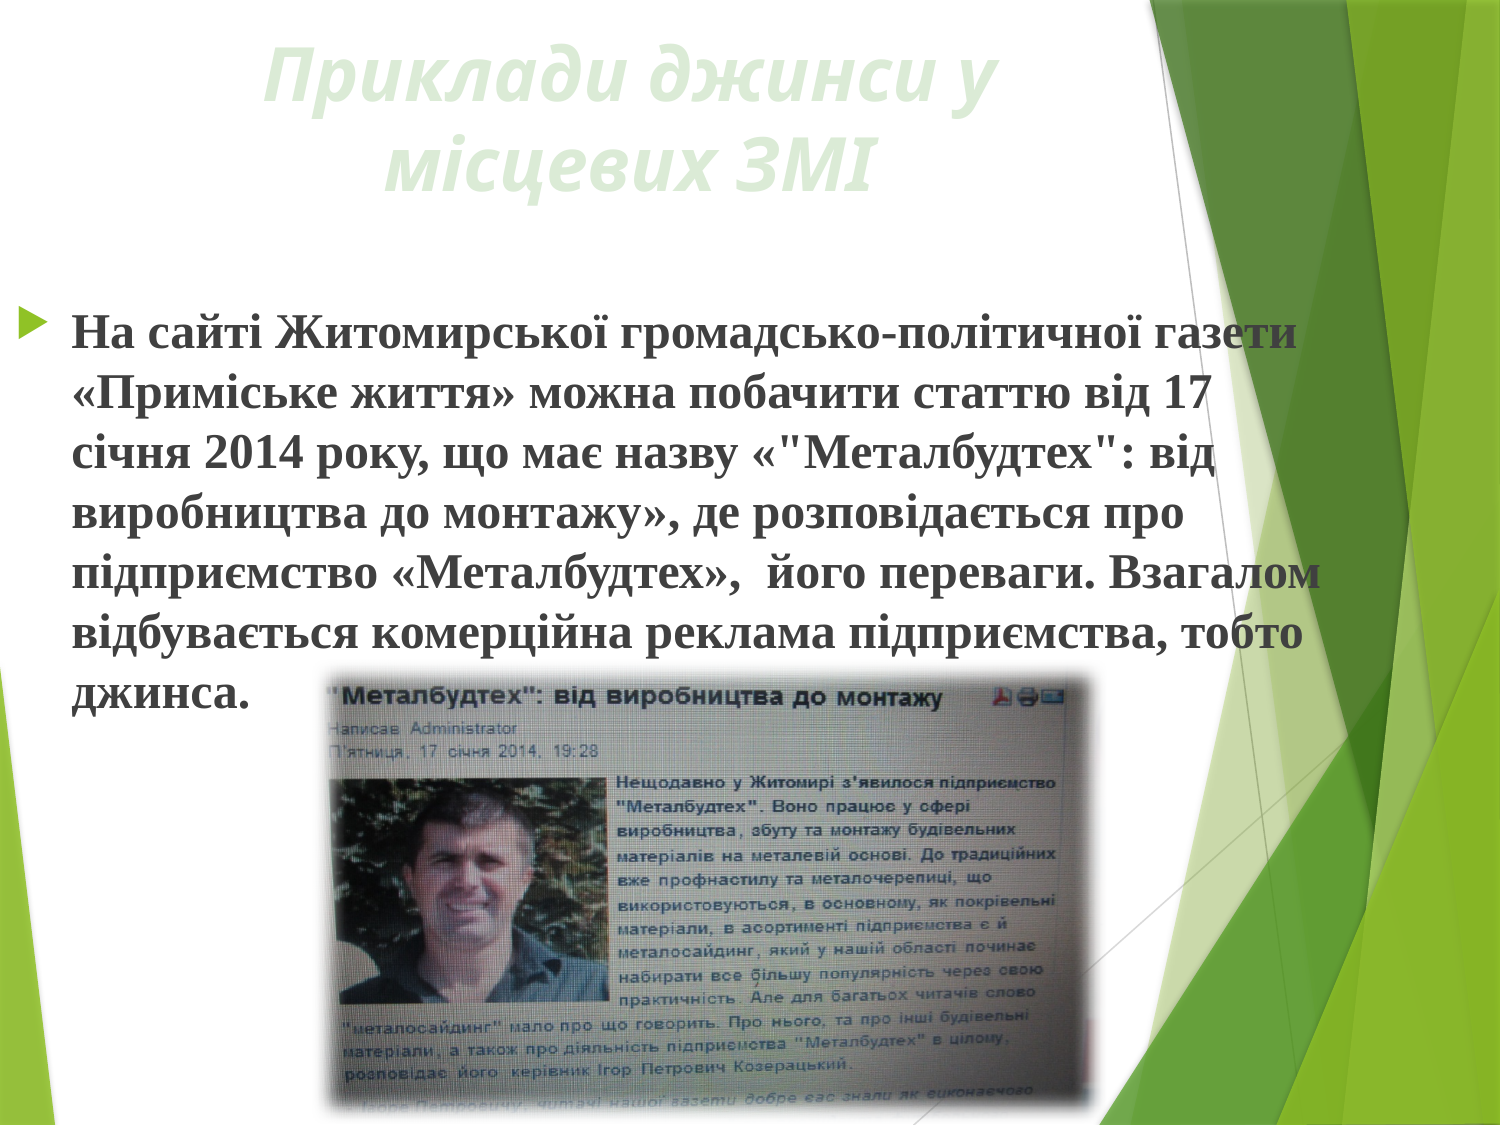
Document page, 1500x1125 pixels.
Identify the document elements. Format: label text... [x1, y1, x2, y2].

picture [312, 658, 1108, 1125]
title Приклади джинси у місцевих ЗМІ [100, 19, 1159, 270]
list На сайті Житомирської громадсько-політичної газети «Приміське життя» можна побачити статтю від 17 січня 2014 року, що має назву «"Металбудтех": від виробництва до монтажу», де розповідається про підприємство «Металбудтех», його переваги. Взагалом відбувається комерційна реклама підприємства, тобто джинса. [0, 290, 1359, 925]
